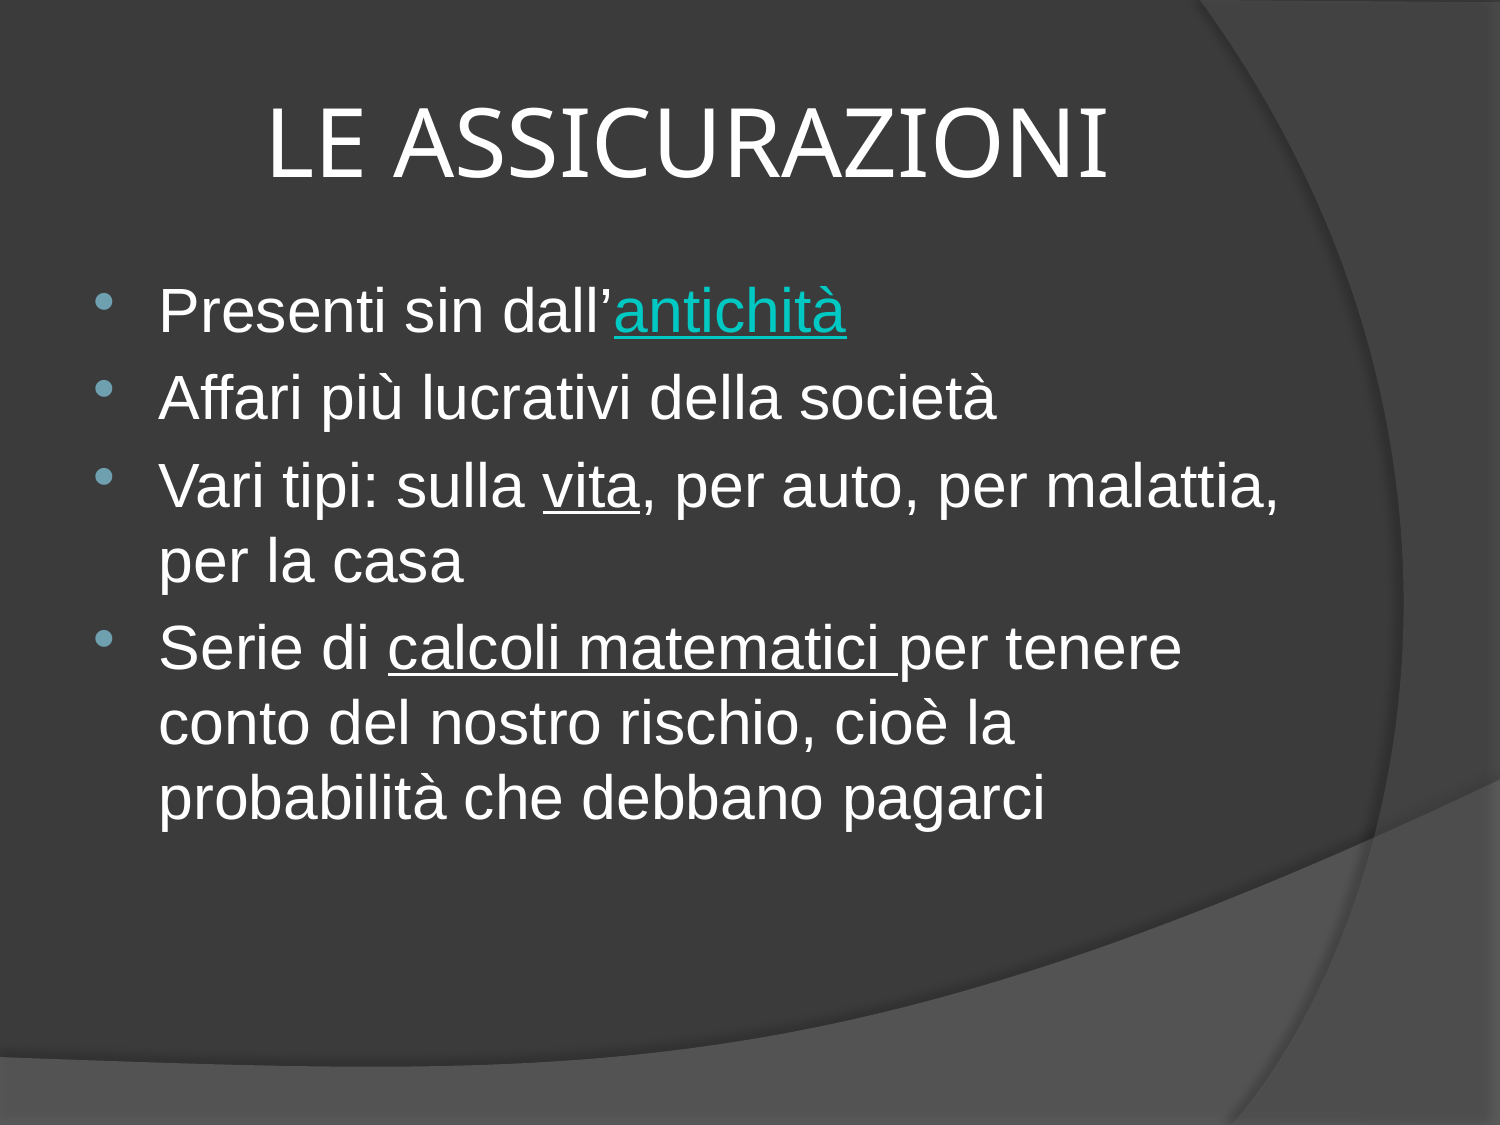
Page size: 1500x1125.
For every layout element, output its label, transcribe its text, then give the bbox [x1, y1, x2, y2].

title LE ASSICURAZIONI [75, 45, 1300, 233]
list Presenti sin dall’antichità Affari più lucrativi della società Vari tipi: sulla vita, per auto, per malattia, per la casa Serie di calcoli matematici per tenere conto del nostro rischio, cioè la probabilità che debbano pagarci [75, 262, 1300, 1005]
